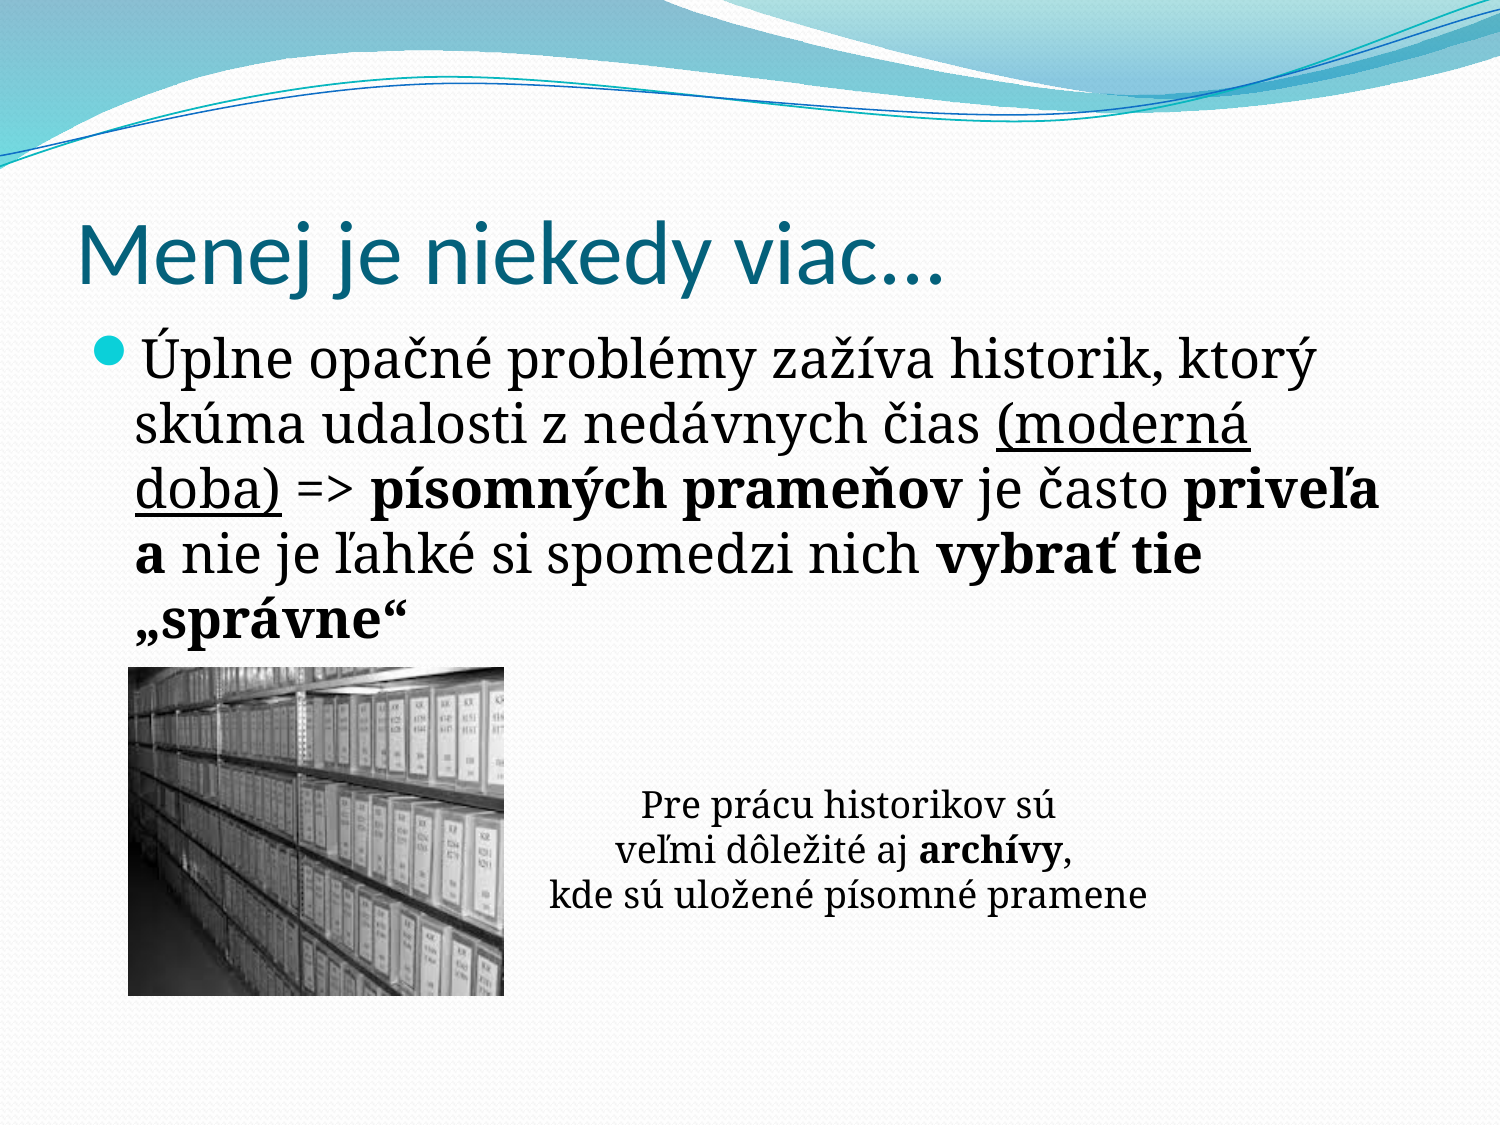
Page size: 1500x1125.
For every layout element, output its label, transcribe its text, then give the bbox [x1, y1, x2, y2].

text_box Pre prácu historikov sú veľmi dôležité aj archívy, kde sú uložené písomné pramene [534, 773, 1163, 924]
picture [128, 667, 505, 997]
title Menej je niekedy viac... [75, 115, 1425, 303]
list Úplne opačné problémy zažíva historik, ktorý skúma udalosti z nedávnych čias (moderná doba) => písomných prameňov je často priveľa a nie je ľahké si spomedzi nich vybrať tie „správne“ [75, 317, 1425, 1038]
